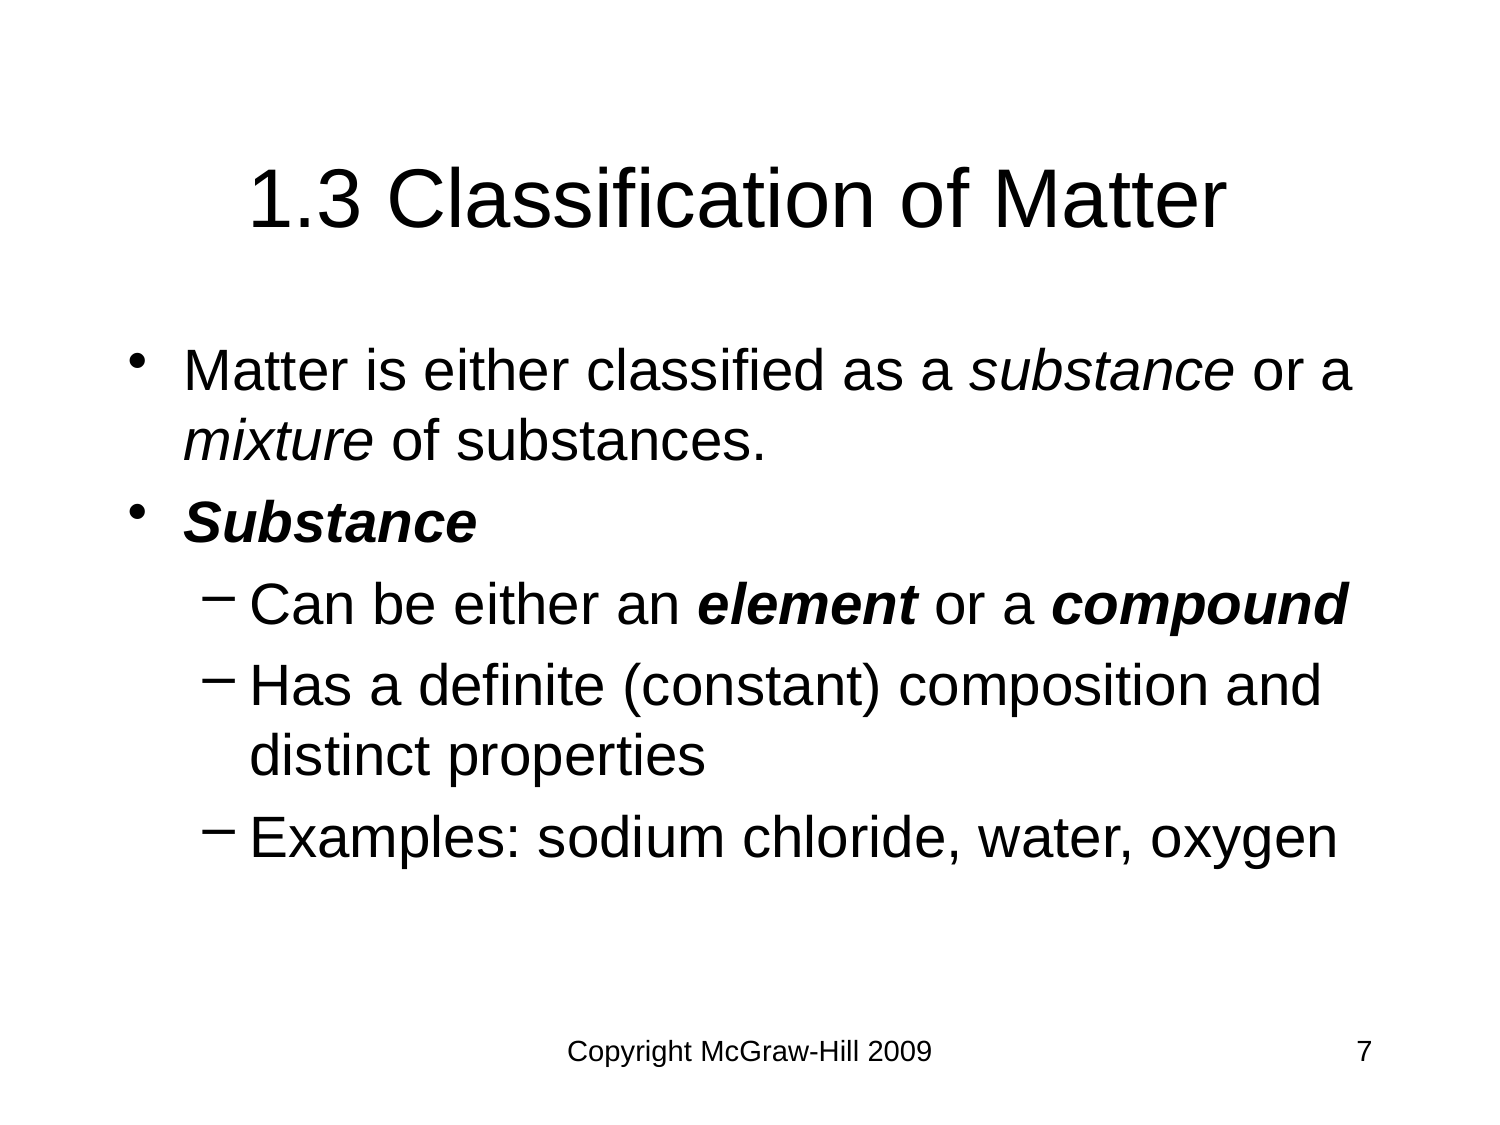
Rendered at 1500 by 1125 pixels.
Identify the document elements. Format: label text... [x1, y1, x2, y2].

slide_number 7 [1074, 1024, 1388, 1101]
title 1.3 Classification of Matter [112, 99, 1388, 288]
footer Copyright McGraw-Hill 2009 [512, 1024, 988, 1101]
list Matter is either classified as a substance or a mixture of substances. Substance Can be either an element or a compound Has a definite (constant) composition and distinct properties Examples: sodium chloride, water, oxygen [112, 324, 1388, 1001]
